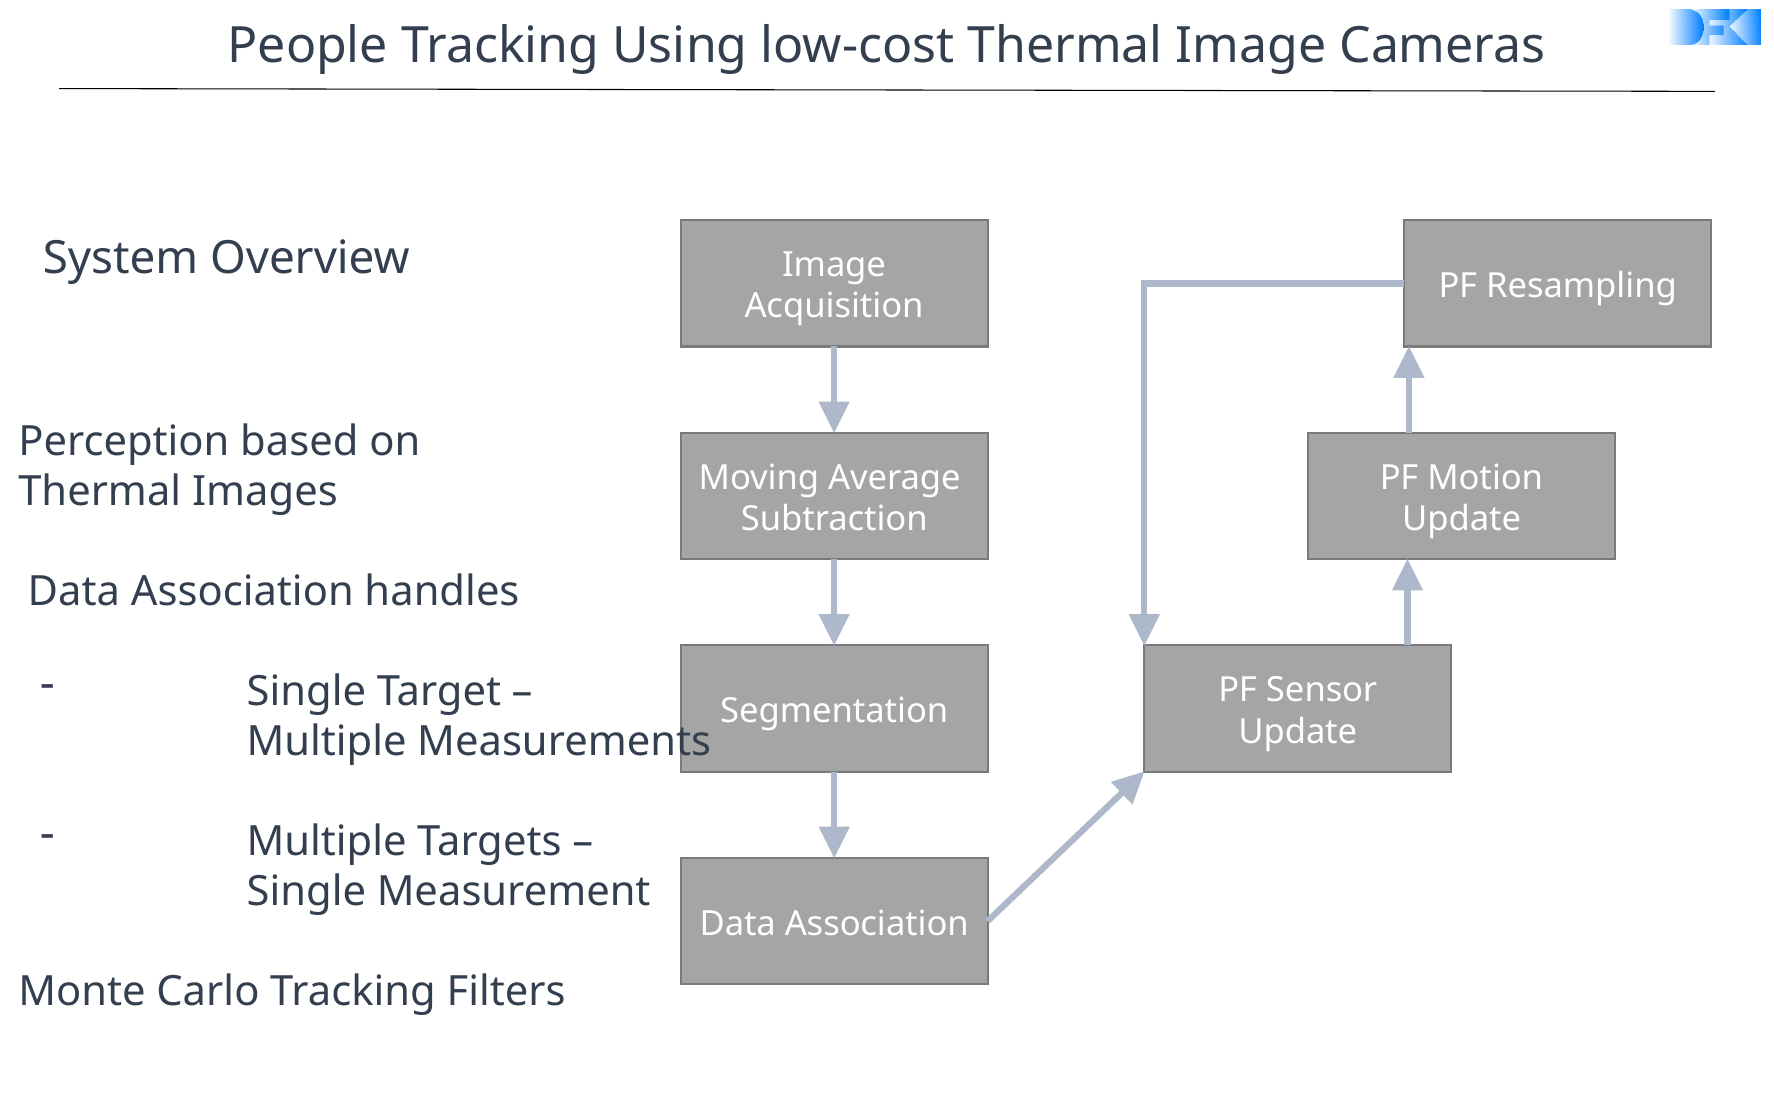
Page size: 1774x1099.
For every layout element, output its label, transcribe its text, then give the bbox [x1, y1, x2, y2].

picture [1669, 9, 1761, 45]
text_box PF Sensor Update [1143, 644, 1452, 773]
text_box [58, 88, 1715, 92]
text_box Moving Average Subtraction [726, 432, 989, 560]
text_box PF Motion Update [1405, 432, 1616, 560]
text_box Perception based on Thermal Images Data Association handles Single Target – Multiple Measurements Multiple Targets – Single Measurement Monte Carlo Tracking Filters [0, 406, 726, 1022]
text_box System Overview [28, 220, 437, 345]
text_box Segmentation [726, 644, 989, 773]
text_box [1144, 283, 1405, 646]
text_box PF Resampling [1403, 219, 1712, 348]
text_box Image Acquisition [680, 219, 989, 348]
text_box People Tracking Using low-cost Thermal Image Cameras [0, 4, 1774, 80]
text_box Data Association [726, 857, 989, 985]
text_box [987, 771, 1145, 921]
